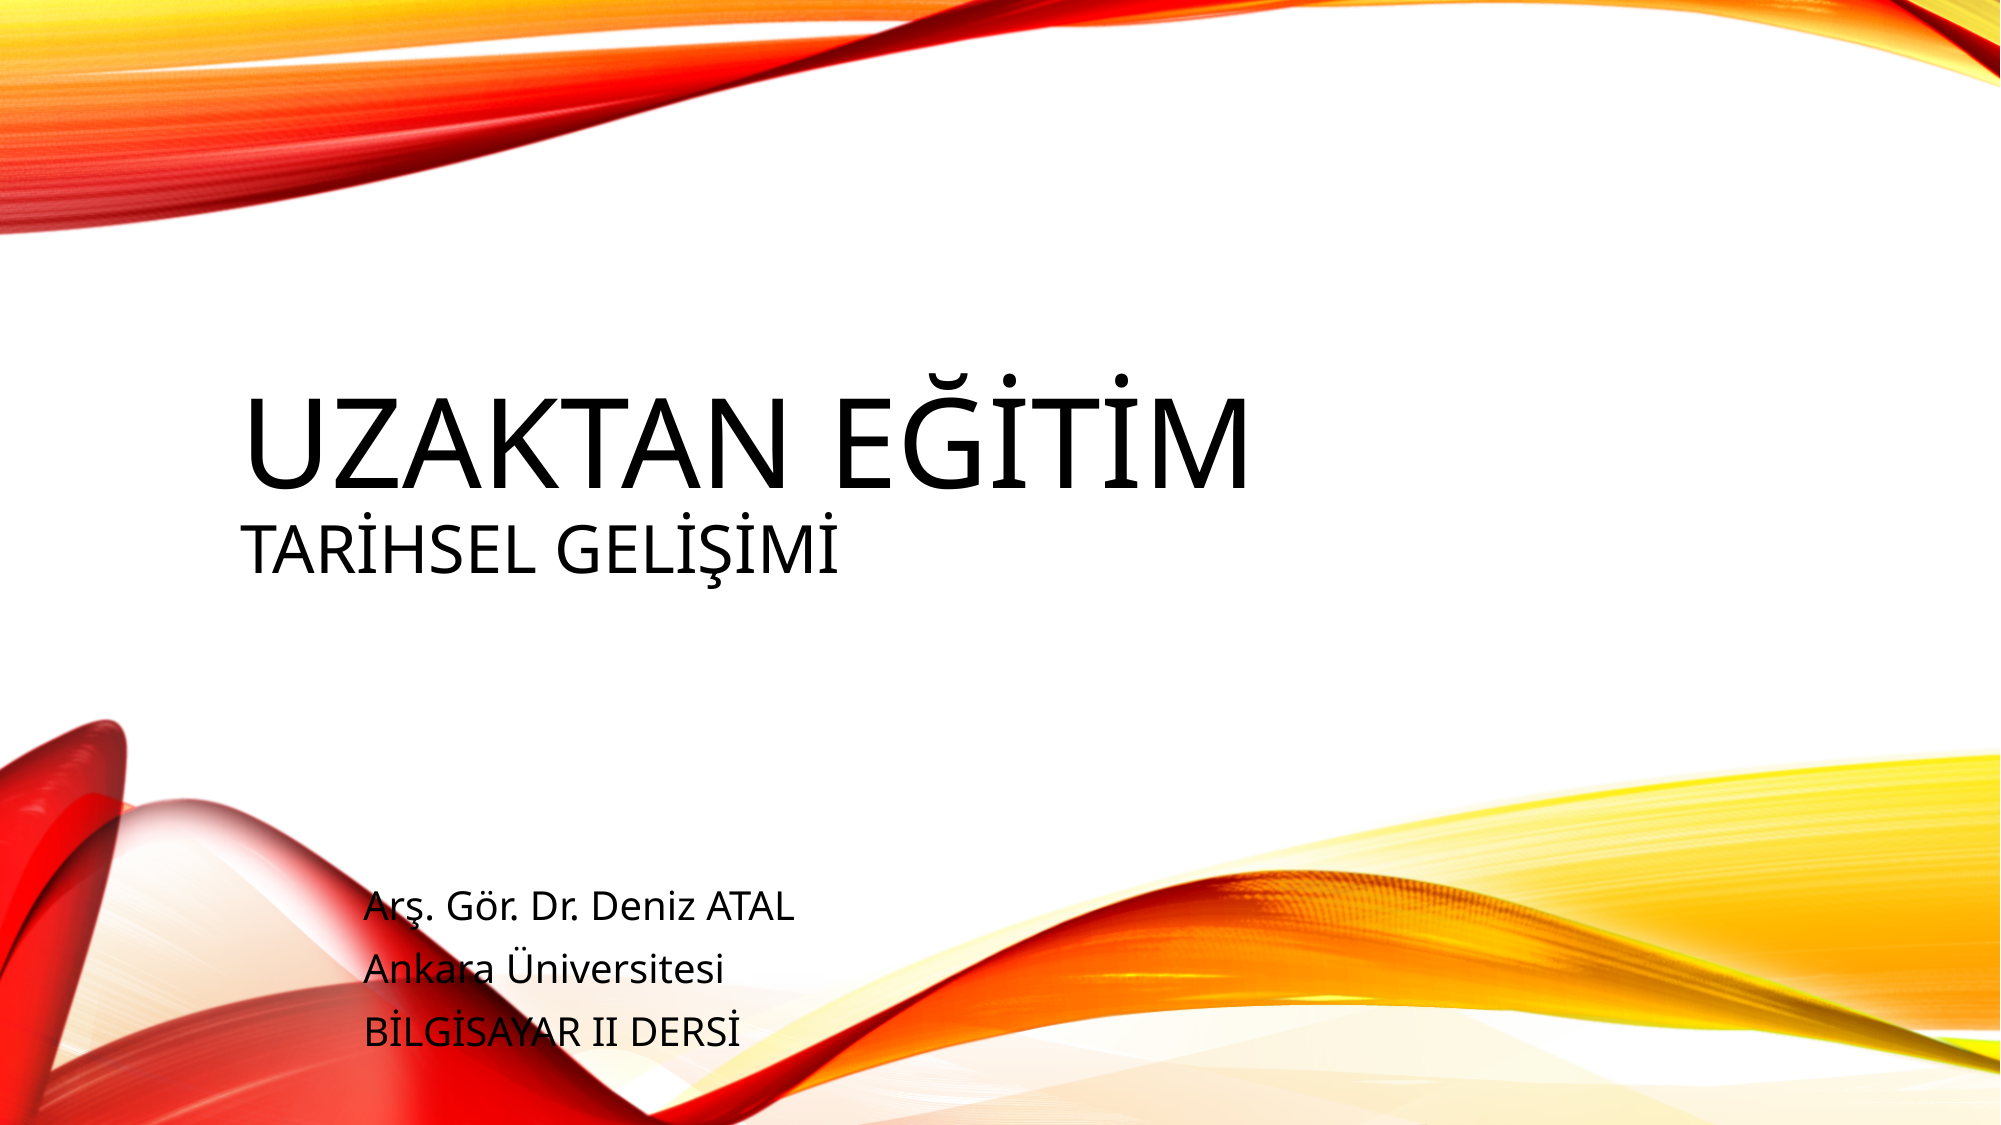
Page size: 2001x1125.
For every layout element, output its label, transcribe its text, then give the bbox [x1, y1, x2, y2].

subtitle Arş. Gör. Dr. Deniz ATAL Ankara Üniversitesi BİLGİSAYAR II DERSİ [348, 878, 1811, 1064]
title Uzaktan Eğitim Tarihsel Gelişimi [225, 295, 1775, 596]
picture [0, 717, 2000, 1125]
picture [0, 0, 2000, 237]
